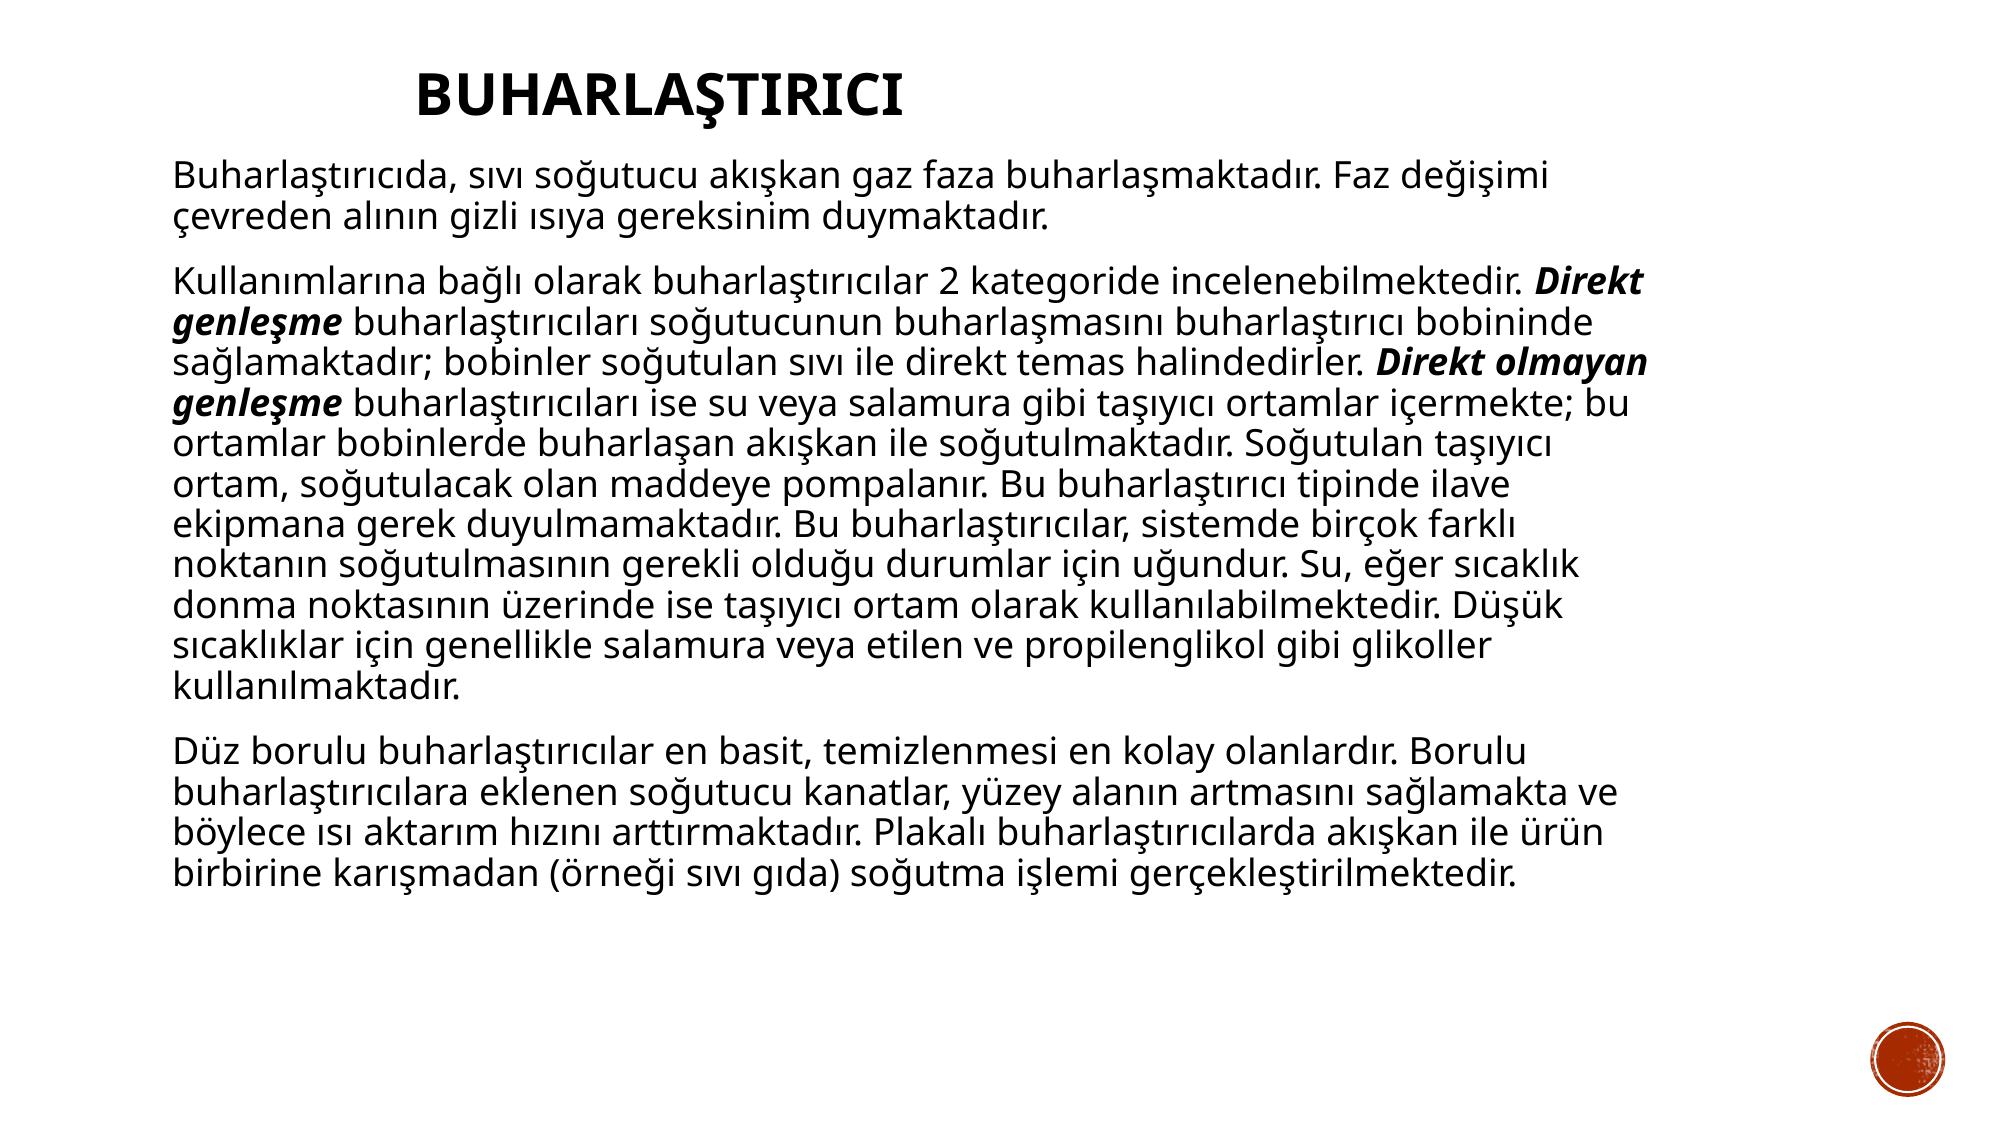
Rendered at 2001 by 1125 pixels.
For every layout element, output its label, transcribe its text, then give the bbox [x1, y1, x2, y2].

title Buharlaştırıcı [399, 45, 1675, 149]
list Buharlaştırıcıda, sıvı soğutucu akışkan gaz faza buharlaşmaktadır. Faz değişimi çevreden alının gizli ısıya gereksinim duymaktadır. Kullanımlarına bağlı olarak buharlaştırıcılar 2 kategoride incelenebilmektedir. Direkt genleşme buharlaştırıcıları soğutucunun buharlaşmasını buharlaştırıcı bobininde sağlamaktadır; bobinler soğutulan sıvı ile direkt temas halindedirler. Direkt olmayan genleşme buharlaştırıcıları ise su veya salamura gibi taşıyıcı ortamlar içermekte; bu ortamlar bobinlerde buharlaşan akışkan ile soğutulmaktadır. Soğutulan taşıyıcı ortam, soğutulacak olan maddeye pompalanır. Bu buharlaştırıcı tipinde ilave ekipmana gerek duyulmamaktadır. Bu buharlaştırıcılar, sistemde birçok farklı noktanın soğutulmasının gerekli olduğu durumlar için uğundur. Su, eğer sıcaklık donma noktasının üzerinde ise taşıyıcı ortam olarak kullanılabilmektedir. Düşük sıcaklıklar için genellikle salamura veya etilen ve propilenglikol gibi glikoller kullanılmaktadır. Düz borulu buharlaştırıcılar en basit, temizlenmesi en kolay olanlardır. Borulu buharlaştırıcılara eklenen soğutucu kanatlar, yüzey alanın artmasını sağlamakta ve böylece ısı aktarım hızını arttırmaktadır. Plakalı buharlaştırıcılarda akışkan ile ürün birbirine karışmadan (örneği sıvı gıda) soğutma işlemi gerçekleştirilmektedir. [157, 149, 1675, 1047]
